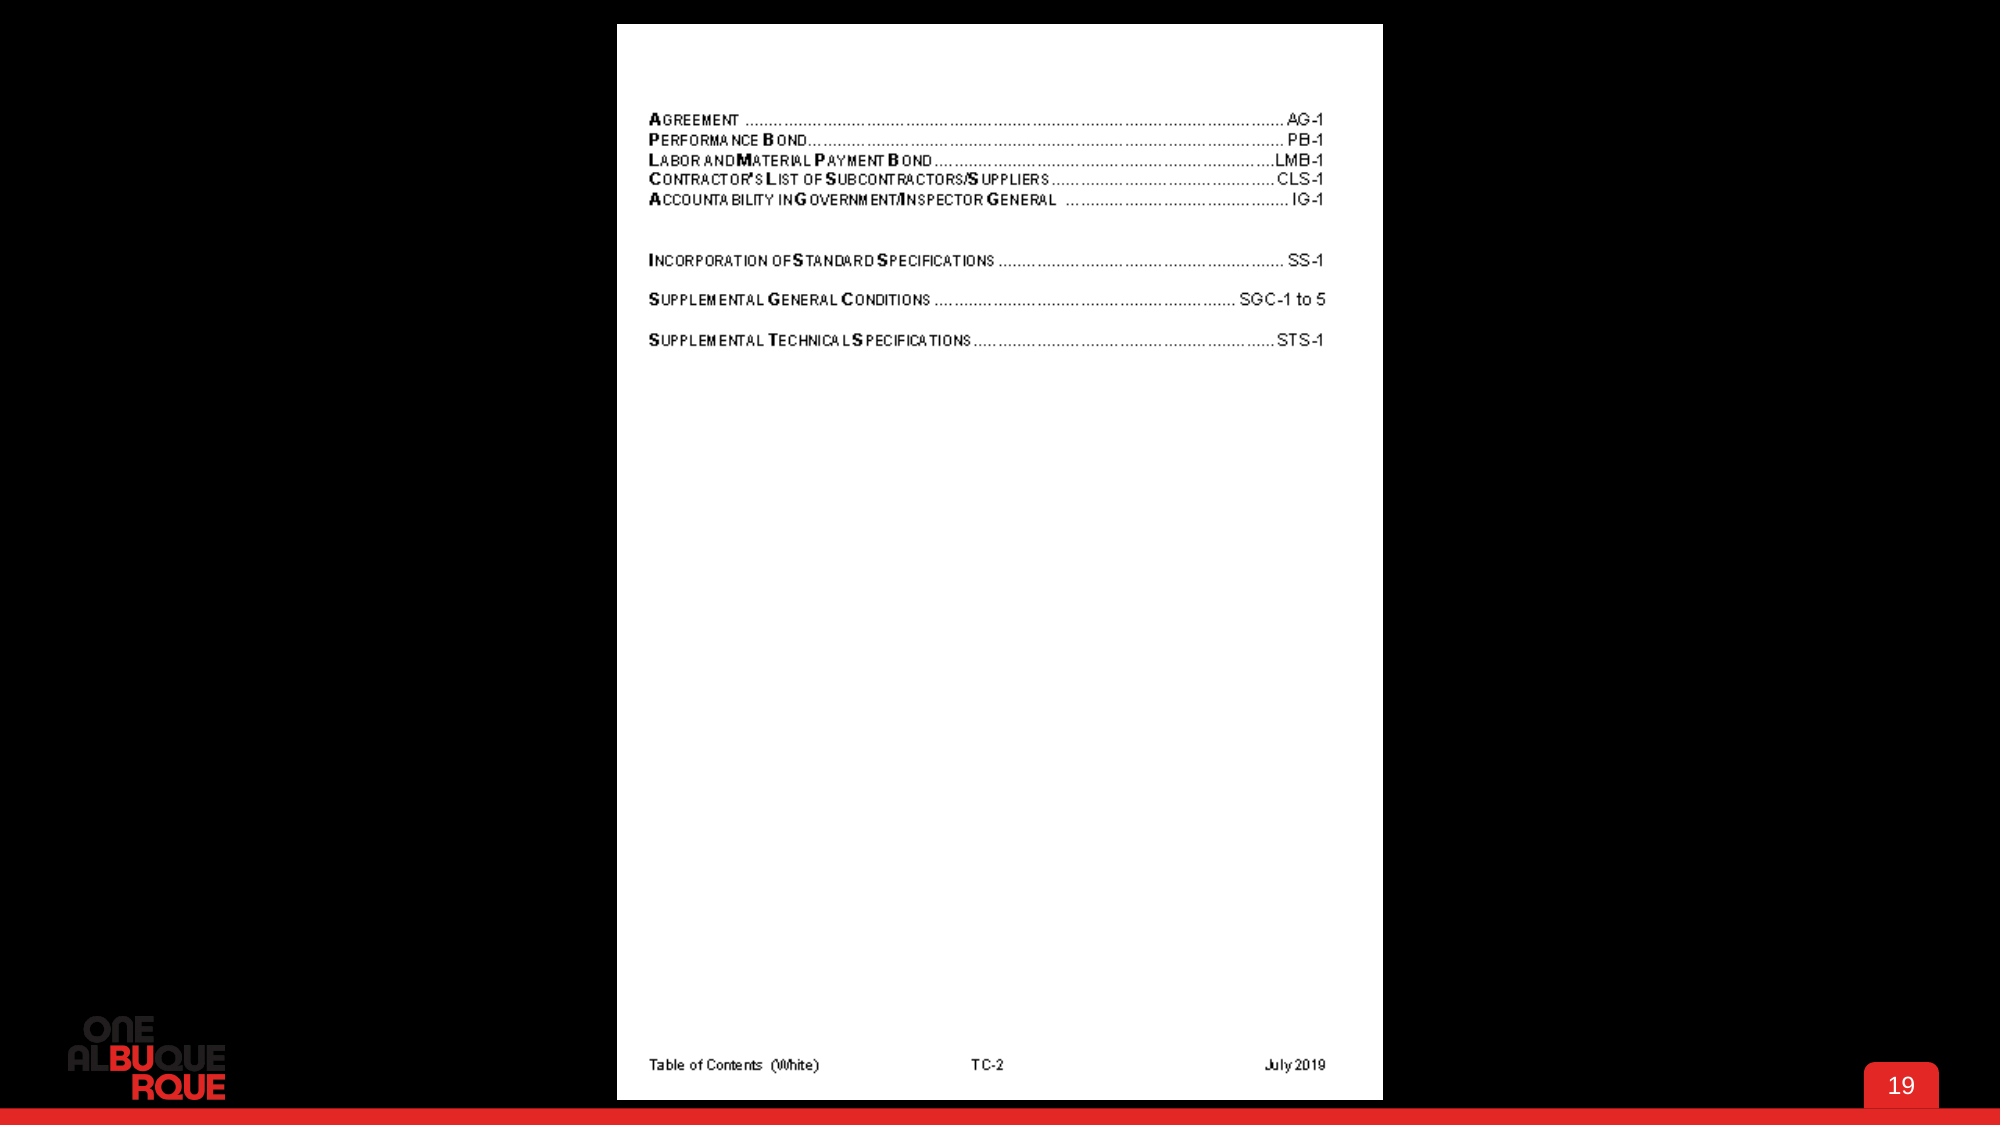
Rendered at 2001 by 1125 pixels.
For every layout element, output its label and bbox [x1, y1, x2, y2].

picture [617, 24, 1383, 1100]
picture [68, 1016, 225, 1100]
